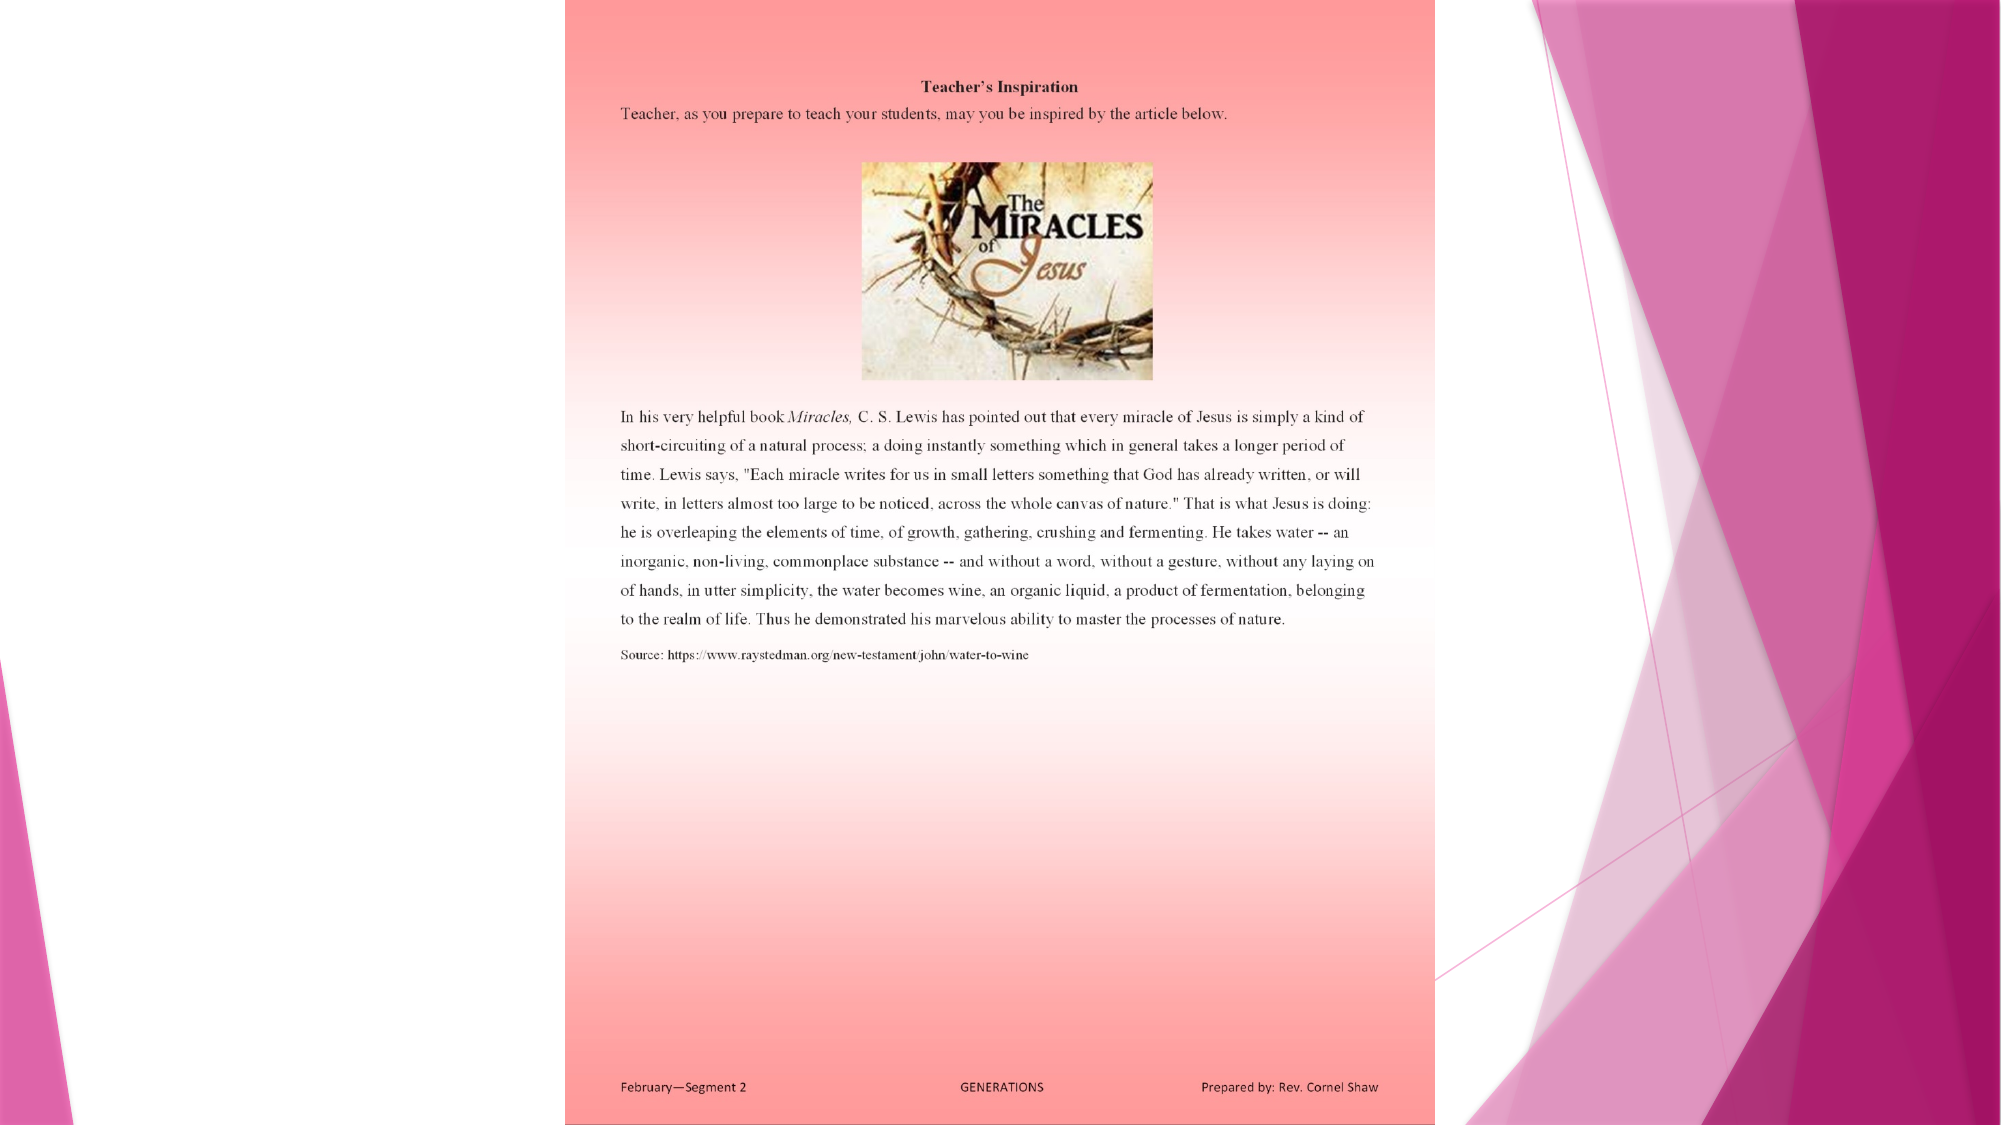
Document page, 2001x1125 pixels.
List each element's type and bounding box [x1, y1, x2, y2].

picture [564, 0, 1436, 1125]
